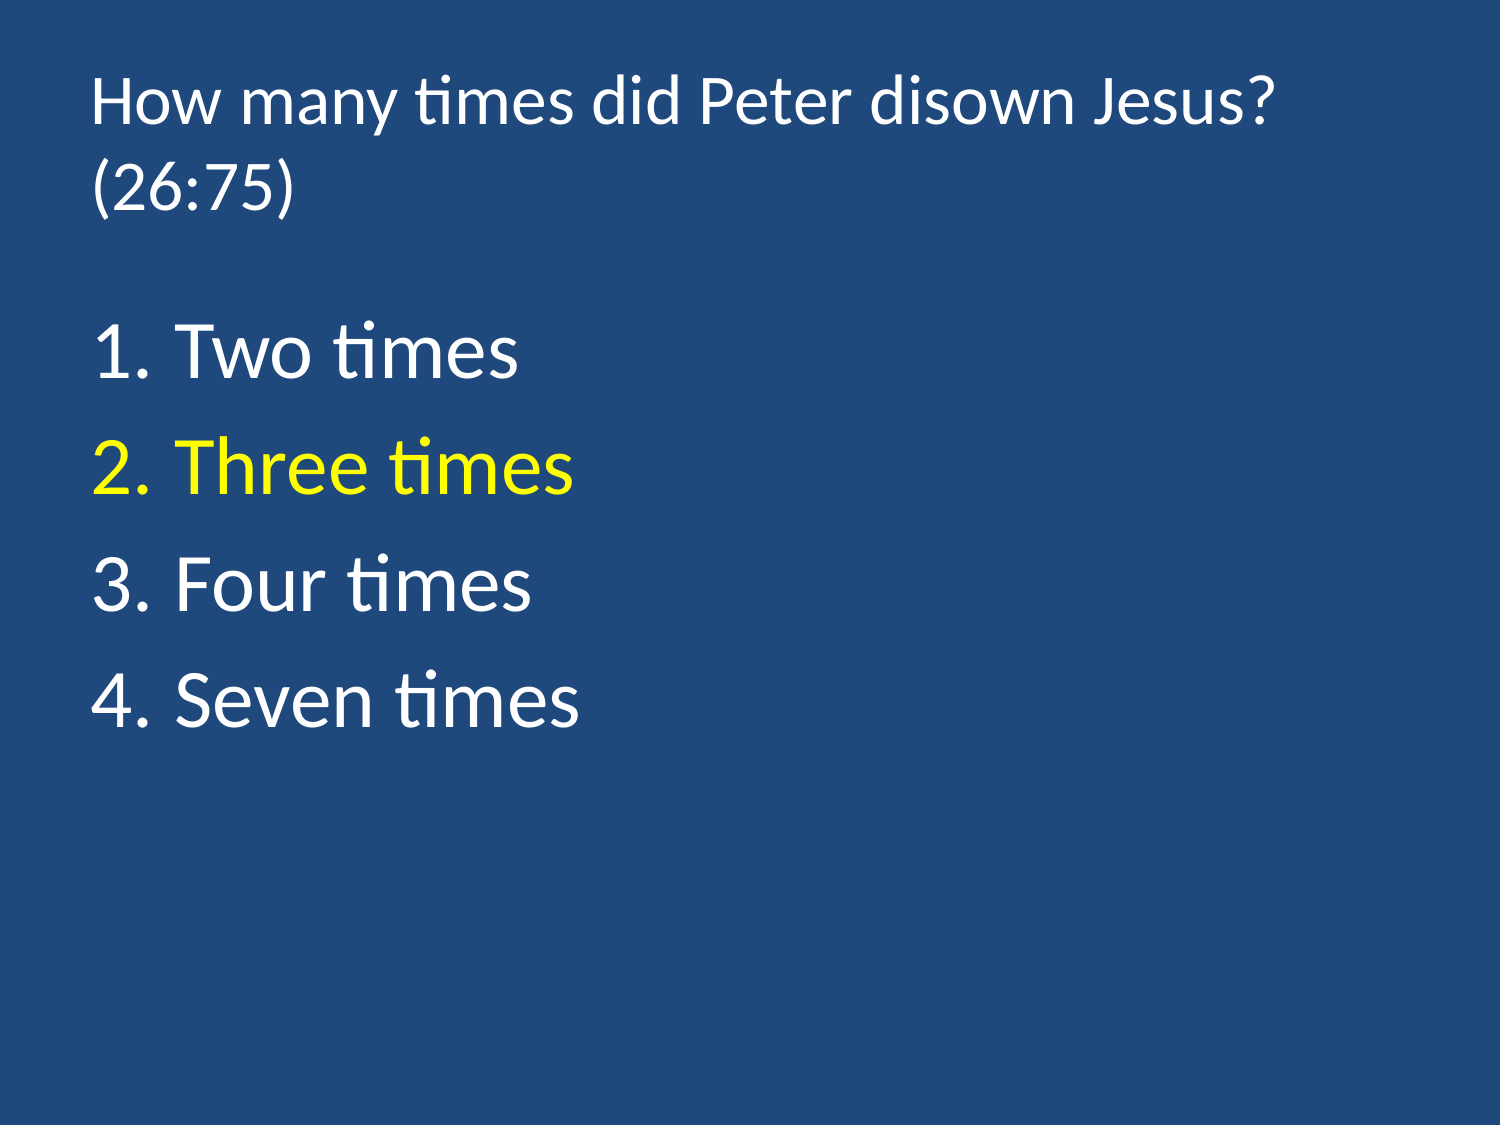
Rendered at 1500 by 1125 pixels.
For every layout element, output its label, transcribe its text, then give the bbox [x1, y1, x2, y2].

title How many times did Peter disown Jesus? (26:75) [75, 45, 1425, 233]
list Two times Three times Four times Seven times [75, 287, 1425, 1005]
